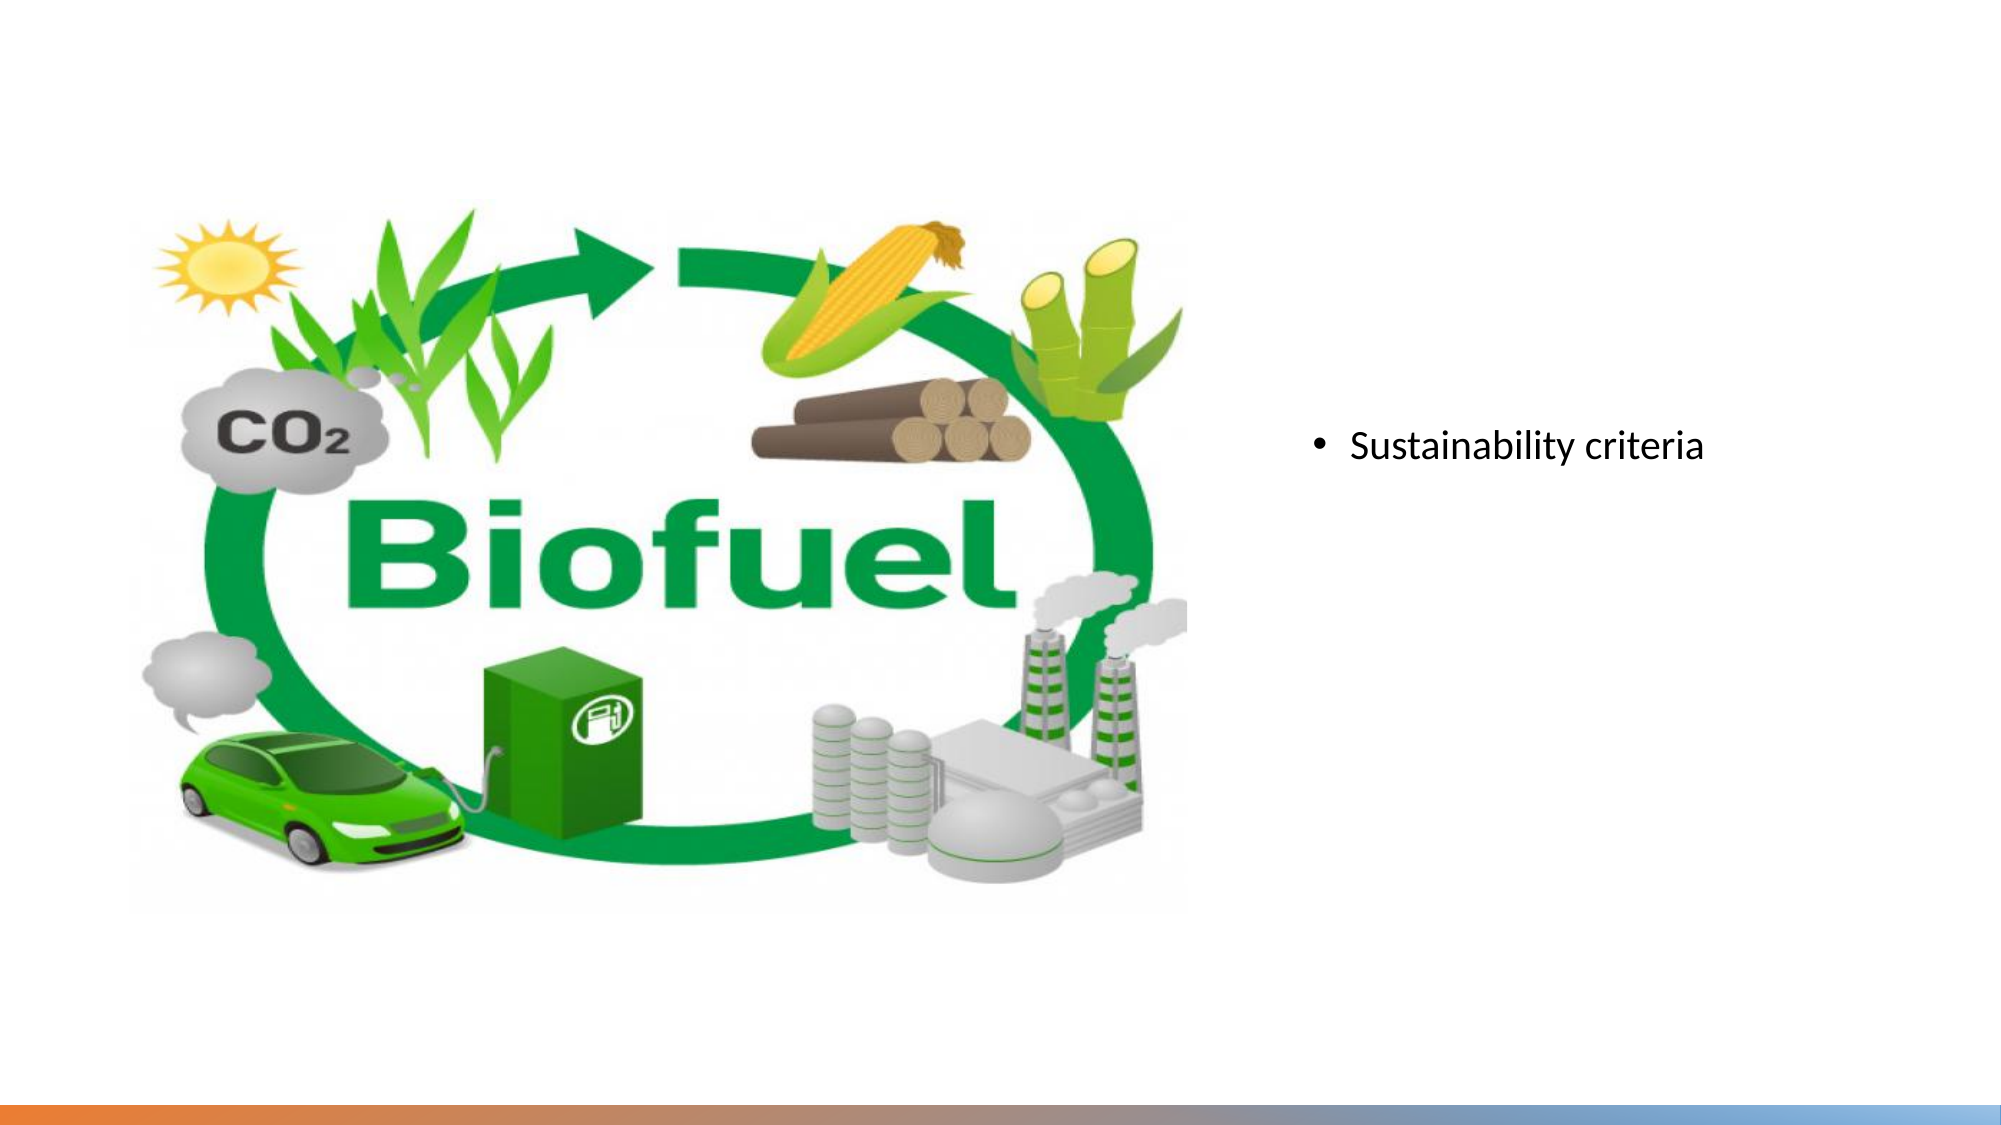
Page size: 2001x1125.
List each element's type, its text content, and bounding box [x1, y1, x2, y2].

list Sustainability criteria [1297, 415, 1863, 982]
picture [129, 199, 1188, 915]
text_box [0, 1105, 2000, 1125]
